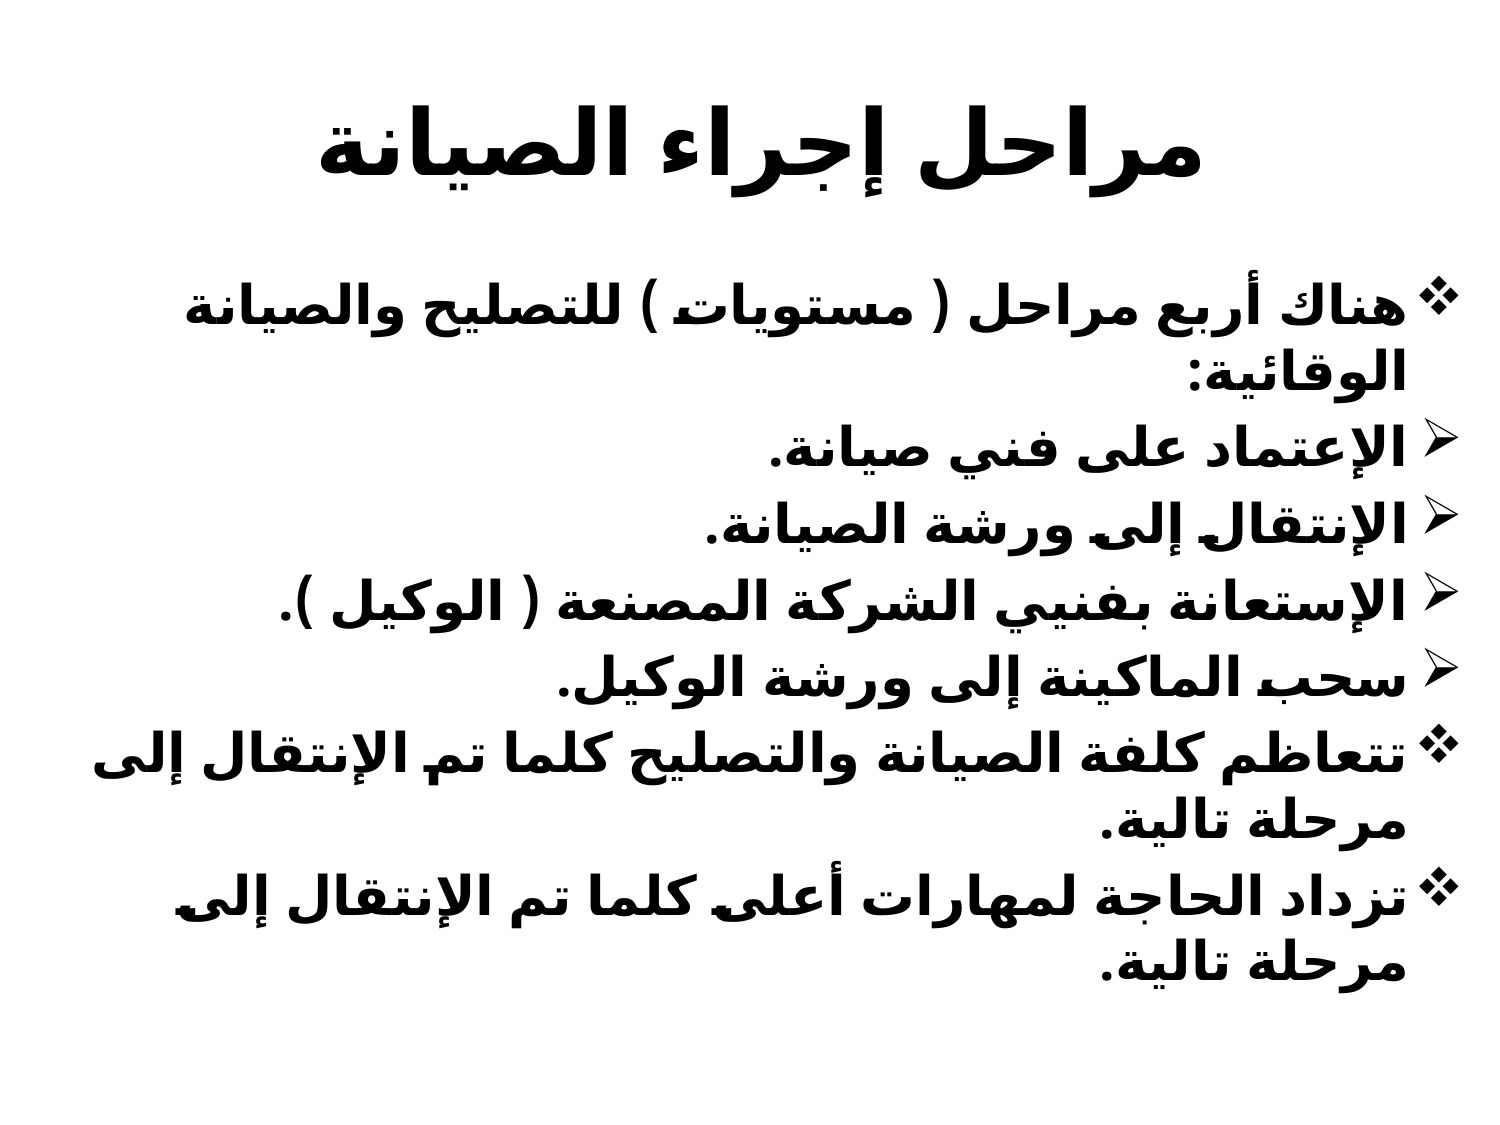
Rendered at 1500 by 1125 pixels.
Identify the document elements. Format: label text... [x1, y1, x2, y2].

title مراحل إجراء الصيانة [75, 45, 1425, 233]
list هناك أربع مراحل ( مستويات ) للتصليح والصيانة الوقائية: الإعتماد على فني صيانة. الإنتقال إلى ورشة الصيانة. الإستعانة بفنيي الشركة المصنعة ( الوكيل ). سحب الماكينة إلى ورشة الوكيل. تتعاظم كلفة الصيانة والتصليح كلما تم الإنتقال إلى مرحلة تالية. تزداد الحاجة لمهارات أعلى كلما تم الإنتقال إلى مرحلة تالية. [29, 262, 1471, 1005]
